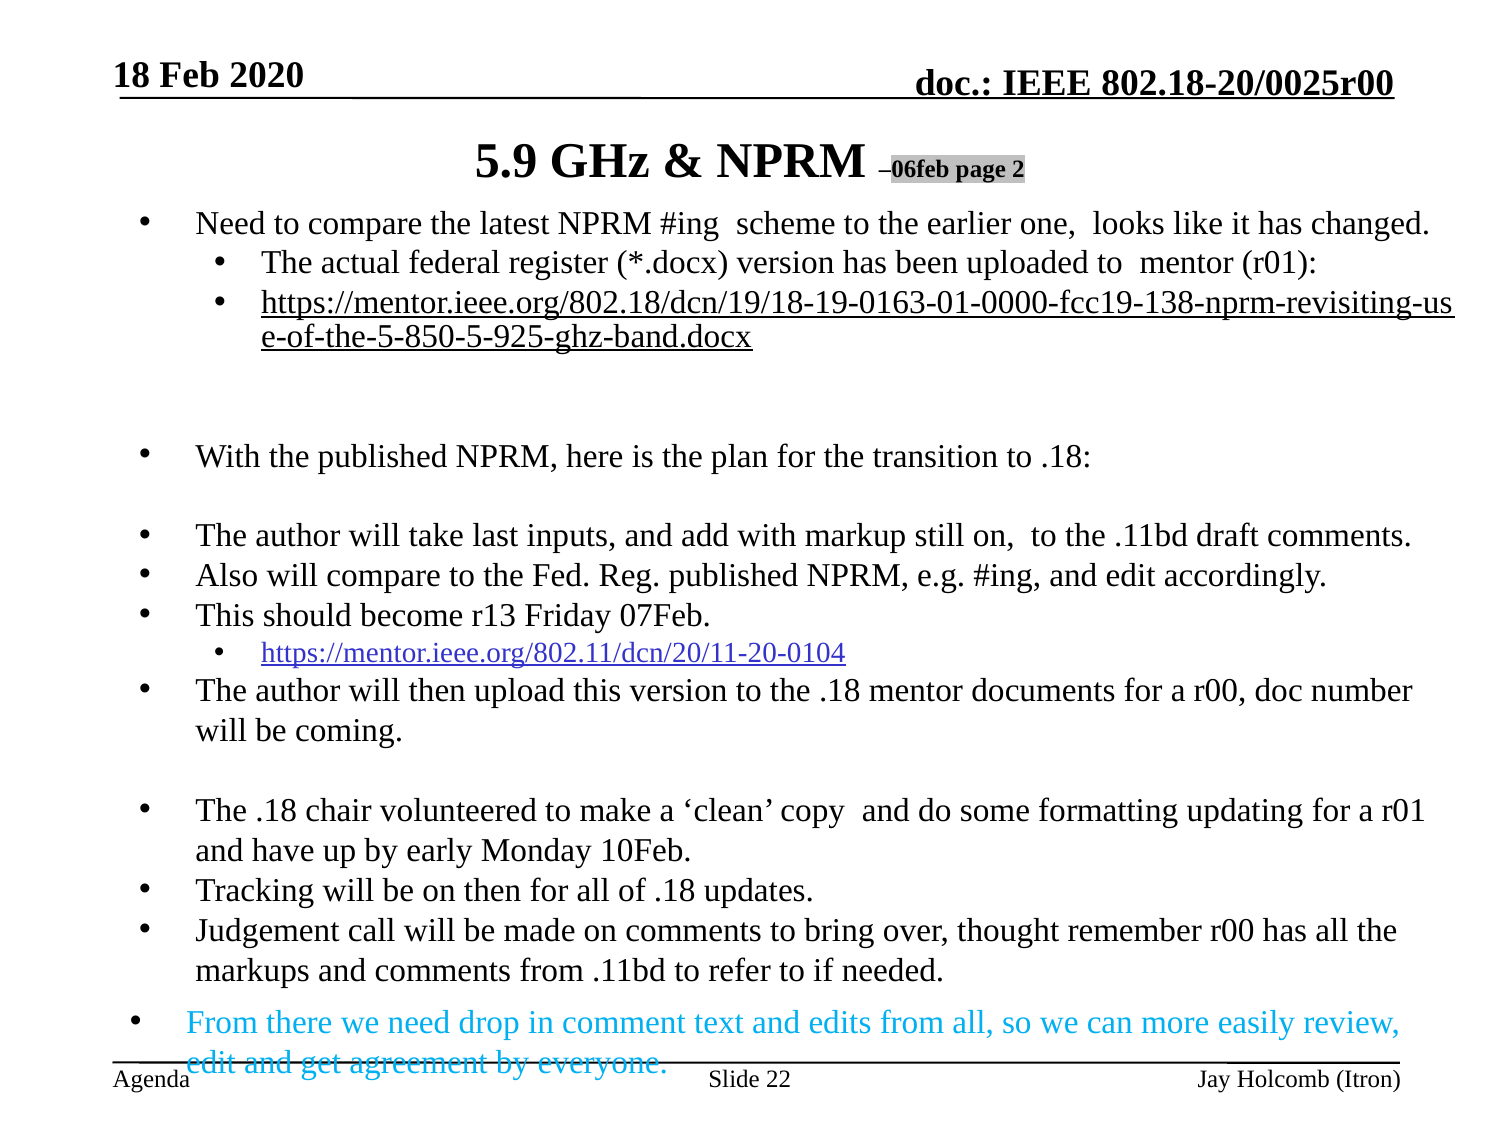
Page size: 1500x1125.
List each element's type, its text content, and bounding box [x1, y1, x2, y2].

slide_number Slide 22 [699, 1061, 800, 1123]
list Need to compare the latest NPRM #ing scheme to the earlier one, looks like it has changed. The actual federal register (*.docx) version has been uploaded to mentor (r01): https://mentor.ieee.org/802.18/dcn/19/18-19-0163-01-0000-fcc19-138-nprm-revisiting-use-of-the-5-850-5-925-ghz-band.docx With the published NPRM, here is the plan for the transition to .18: The author will take last inputs, and add with markup still on, to the .11bd draft comments. Also will compare to the Fed. Reg. published NPRM, e.g. #ing, and edit accordingly. This should become r13 Friday 07Feb. https://mentor.ieee.org/802.11/dcn/20/11-20-0104 The author will then upload this version to the .18 mentor documents for a r00, doc number will be coming. The .18 chair volunteered to make a ‘clean’ copy and do some formatting updating for a r01 and have up by early Monday 10Feb. Tracking will be on then for all of .18 updates. Judgement call will be made on comments to bring over, thought remember r00 has all the markups and comments from .11bd to refer to if needed. From there we need drop in comment text and edits from all, so we can more easily review, edit and get agreement by everyone. [114, 192, 1476, 1063]
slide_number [112, 49, 488, 95]
footer Jay Holcomb (Itron) [878, 1061, 1402, 1093]
title 5.9 GHz & NPRM –06feb page 2 [59, 102, 1441, 213]
